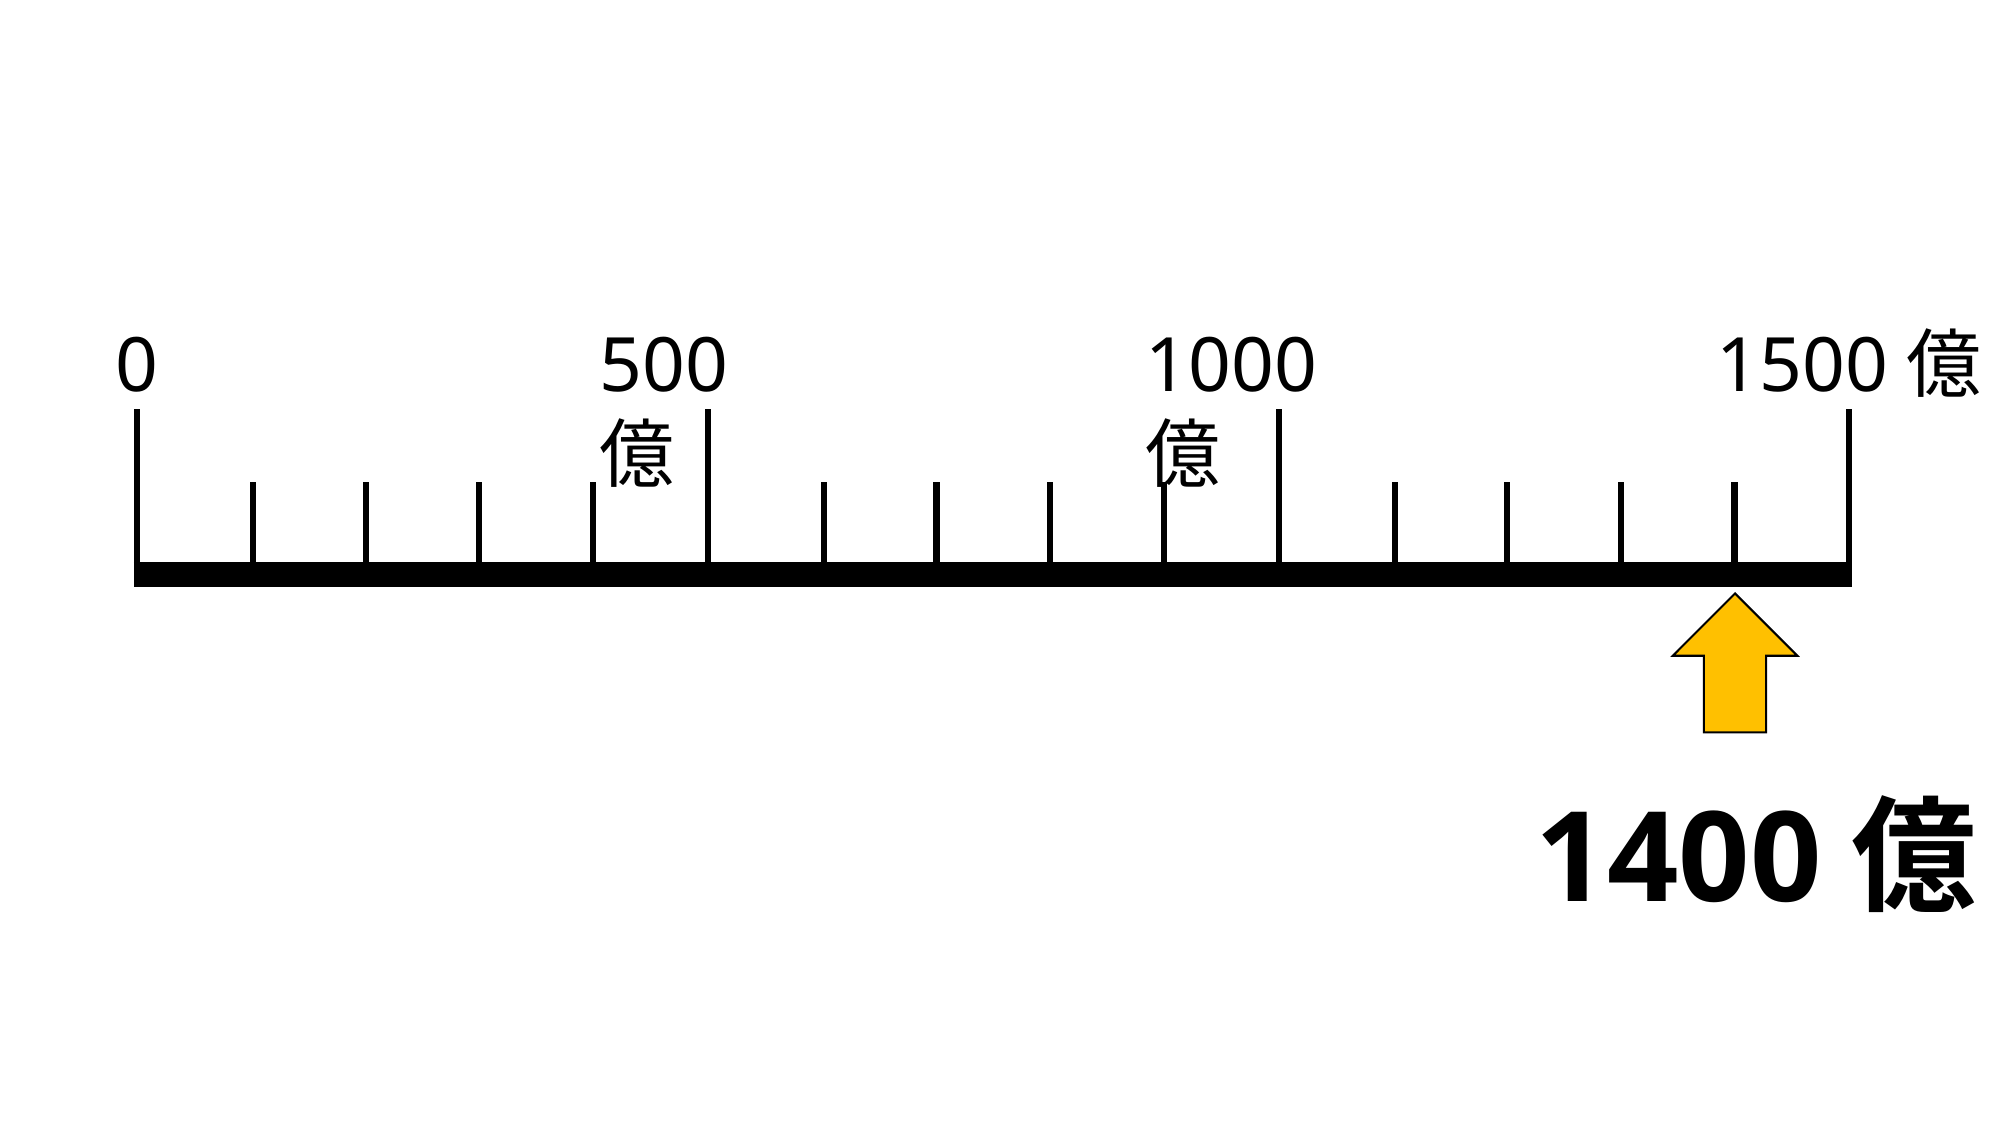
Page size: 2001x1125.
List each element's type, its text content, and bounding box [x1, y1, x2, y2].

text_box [98, 309, 1852, 587]
text_box 1500億 [1852, 309, 1997, 414]
text_box 1400億 [1520, 769, 1992, 934]
text_box [1670, 591, 1800, 734]
